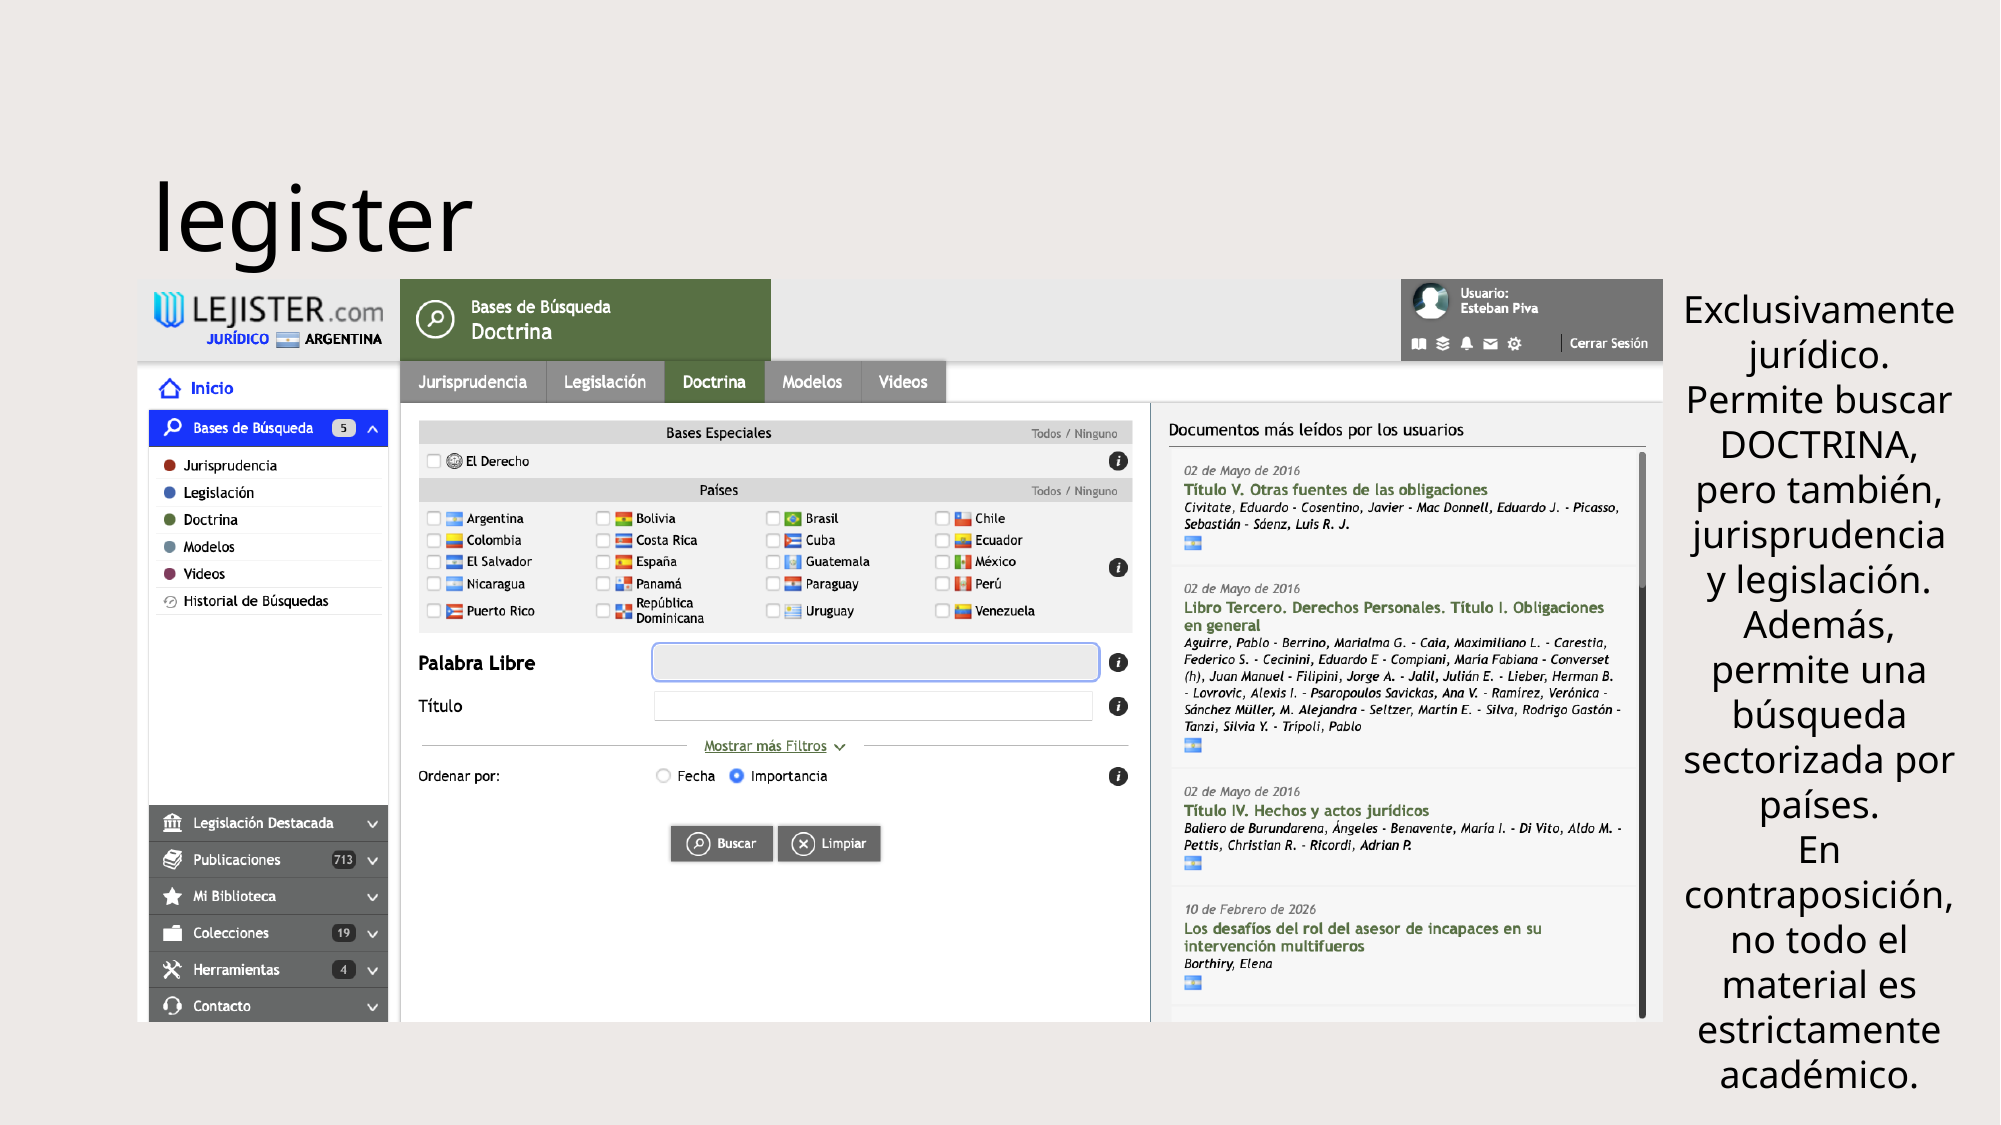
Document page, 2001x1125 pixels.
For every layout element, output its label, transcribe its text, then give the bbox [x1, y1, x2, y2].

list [137, 279, 1664, 1022]
text_box Exclusivamente jurídico. Permite buscar DOCTRINA, pero también, jurisprudencia y legislación. Además, permite una búsqueda sectorizada por países. En contraposición, no todo el material es estrictamente académico. [1664, 279, 1975, 1104]
title legister [137, 95, 1863, 279]
